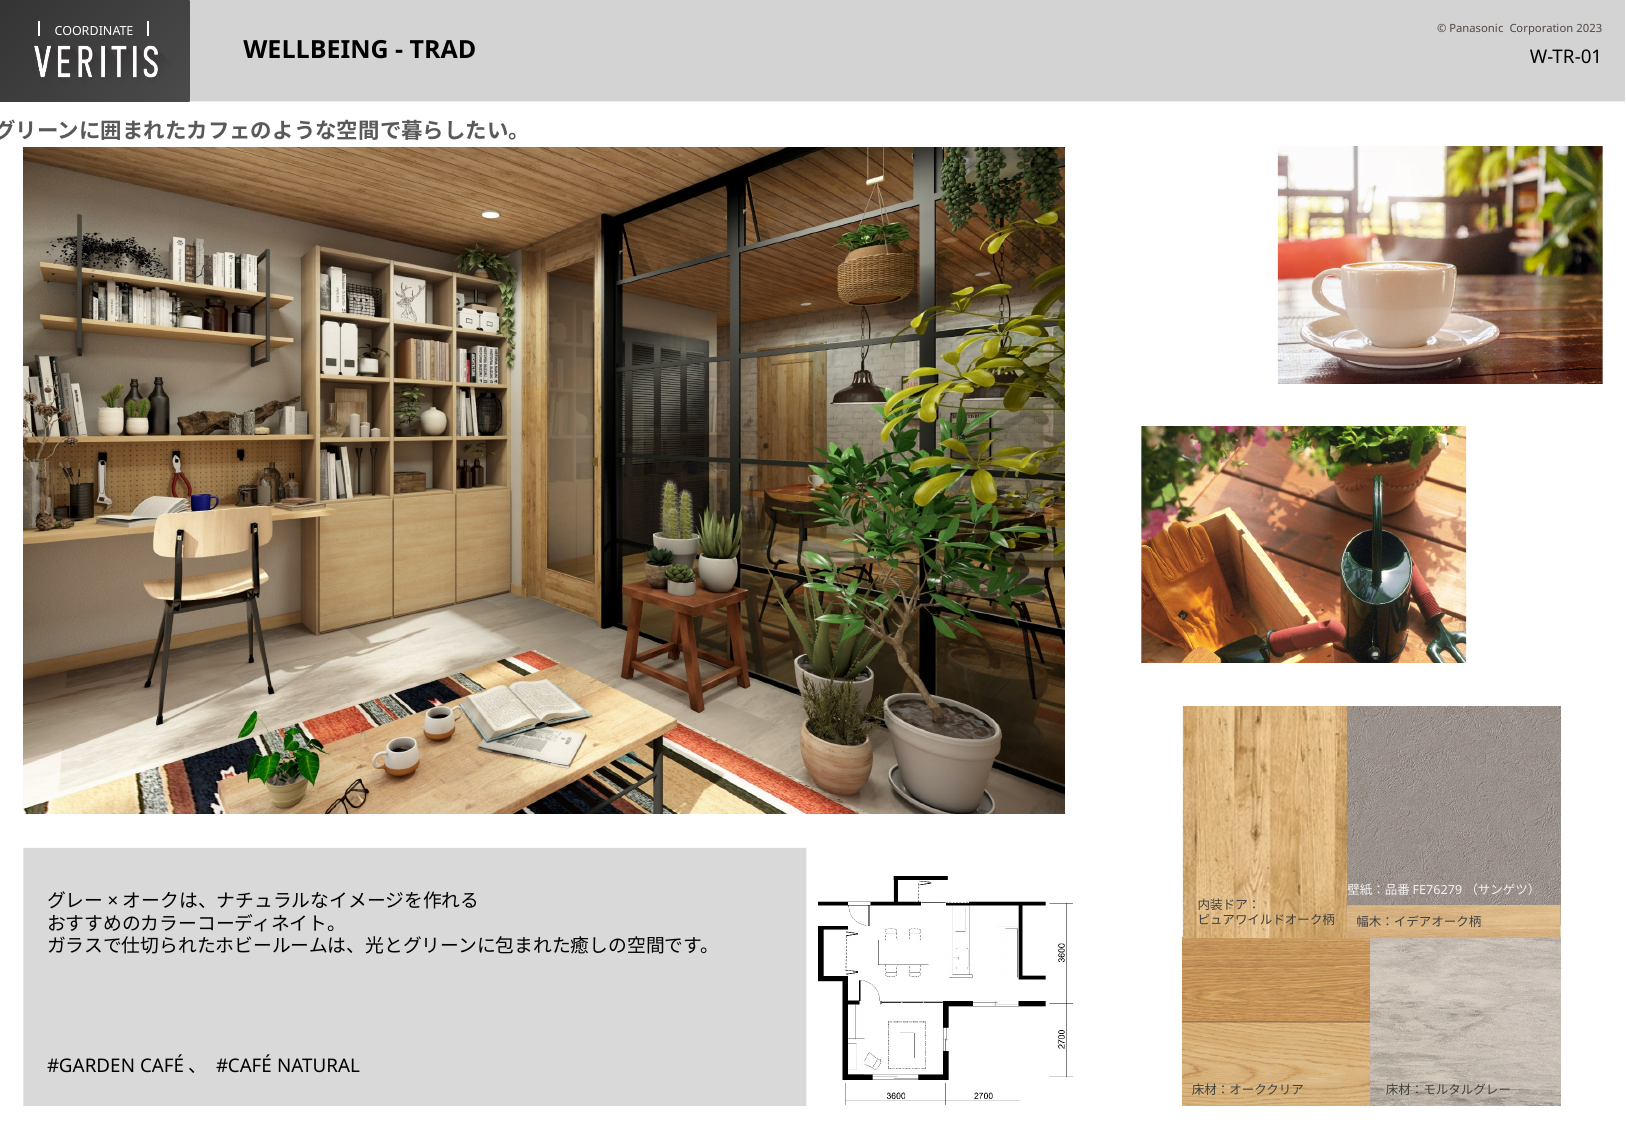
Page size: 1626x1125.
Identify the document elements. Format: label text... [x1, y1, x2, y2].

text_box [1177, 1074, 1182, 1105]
picture [1141, 425, 1467, 663]
picture [818, 876, 1073, 1106]
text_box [1347, 706, 1561, 905]
title WELLBEING - TRAD [228, 25, 1337, 76]
list W-TR-01 [1349, 39, 1603, 76]
picture [21, 31, 182, 94]
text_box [23, 112, 1065, 814]
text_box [23, 847, 807, 1106]
picture [1182, 706, 1561, 1106]
picture [1277, 146, 1603, 384]
